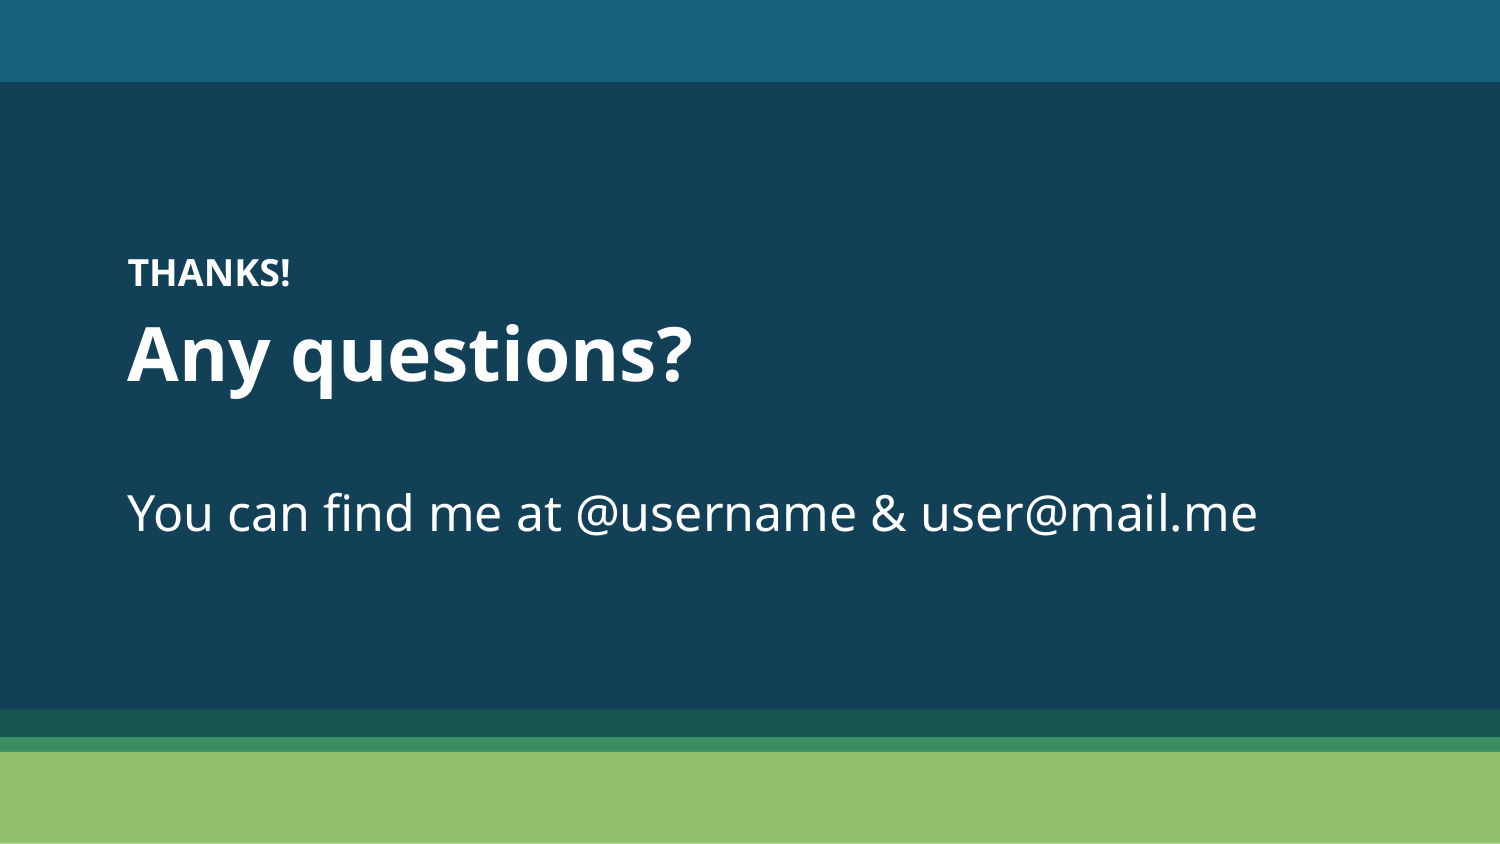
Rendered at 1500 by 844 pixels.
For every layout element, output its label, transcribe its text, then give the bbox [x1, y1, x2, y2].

subtitle THANKS! Any questions? You can find me at @username & user@mail.me [112, 82, 1406, 708]
